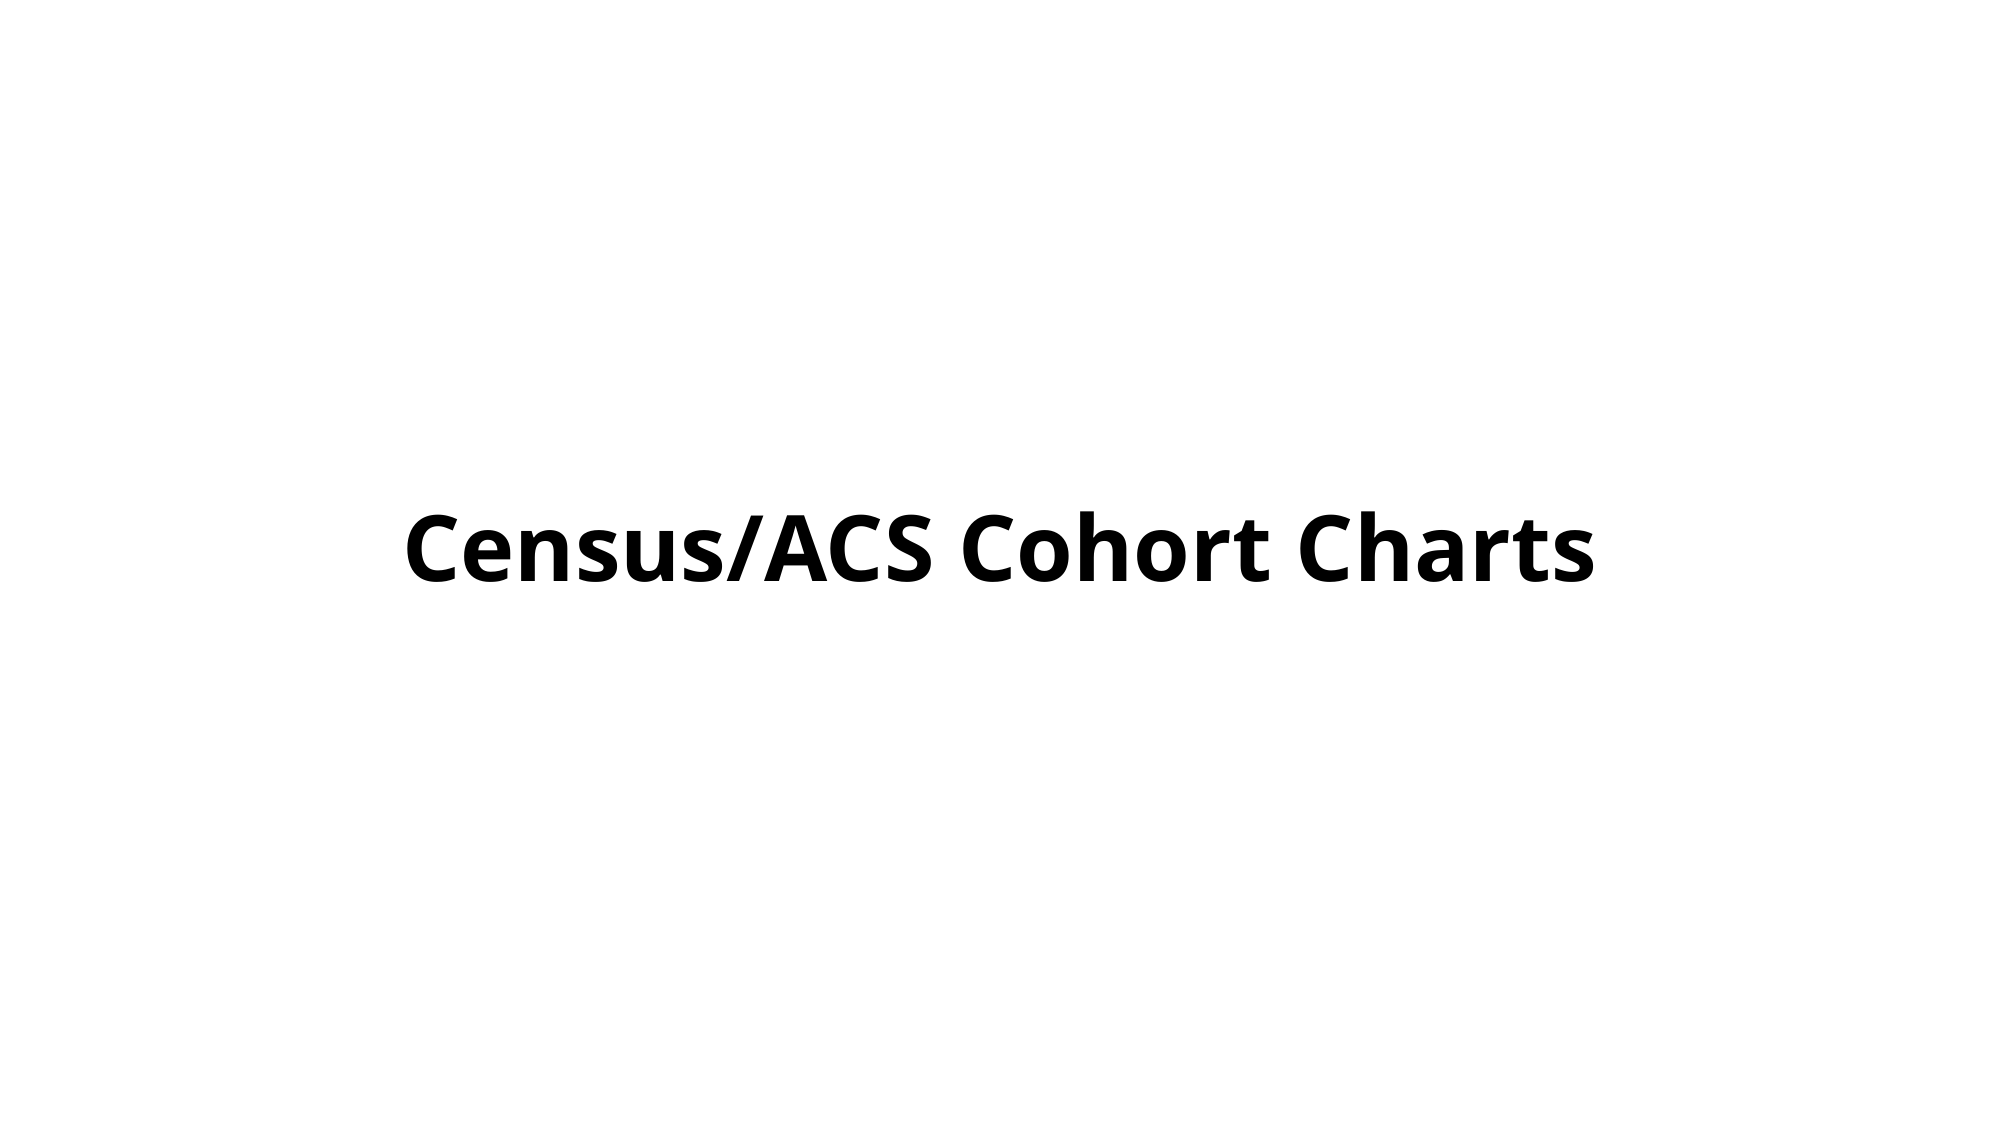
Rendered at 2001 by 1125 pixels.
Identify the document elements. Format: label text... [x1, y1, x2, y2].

title Census/ACS Cohort Charts [137, 442, 1863, 661]
